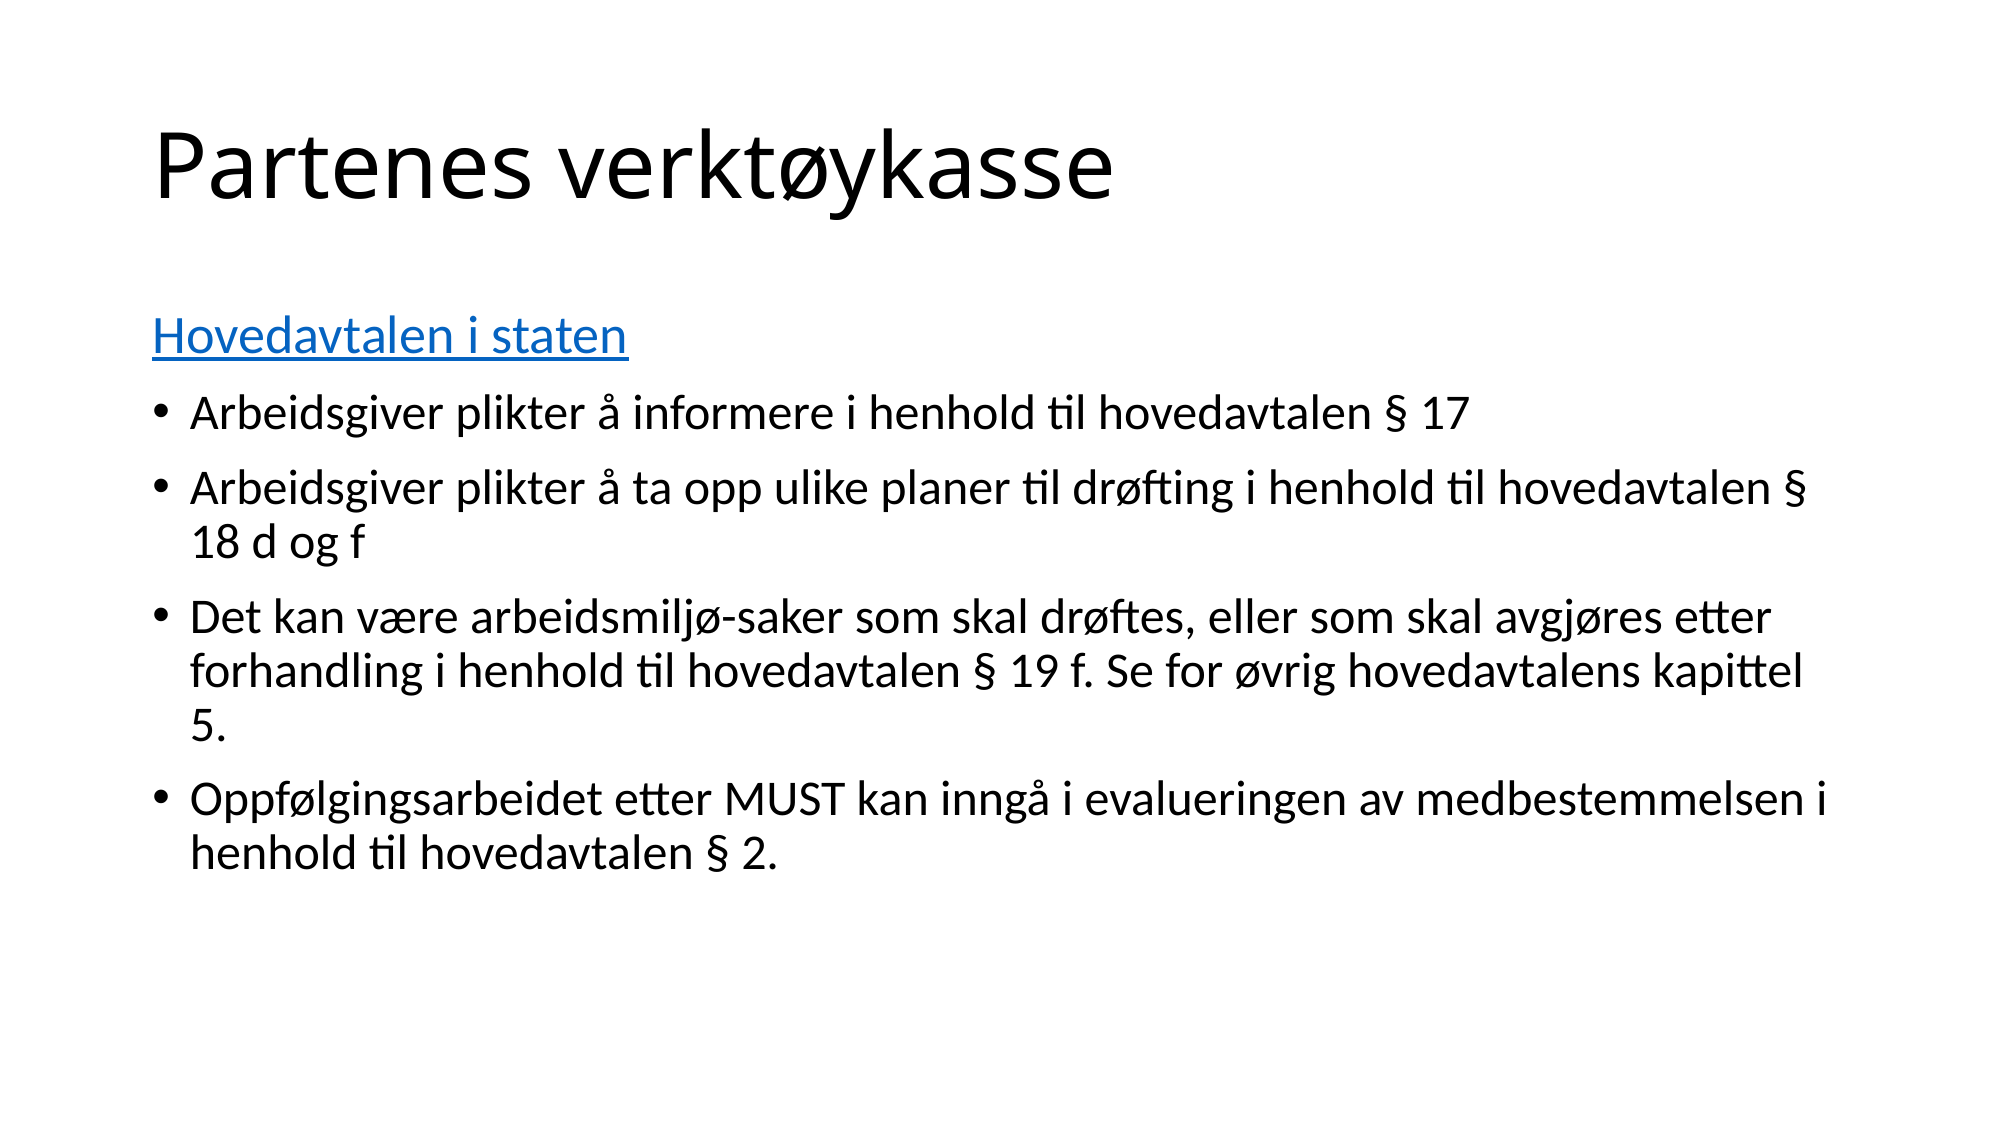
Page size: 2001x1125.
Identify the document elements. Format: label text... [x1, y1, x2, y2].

title Partenes verktøykasse [137, 59, 1863, 278]
list Hovedavtalen i staten Arbeidsgiver plikter å informere i henhold til hovedavtalen § 17 Arbeidsgiver plikter å ta opp ulike planer til drøfting i henhold til hovedavtalen § 18 d og f Det kan være arbeidsmiljø-saker som skal drøftes, eller som skal avgjøres etter forhandling i henhold til hovedavtalen § 19 f. Se for øvrig hovedavtalens kapittel 5. Oppfølgingsarbeidet etter MUST kan inngå i evalueringen av medbestemmelsen i henhold til hovedavtalen § 2. [137, 299, 1863, 1014]
